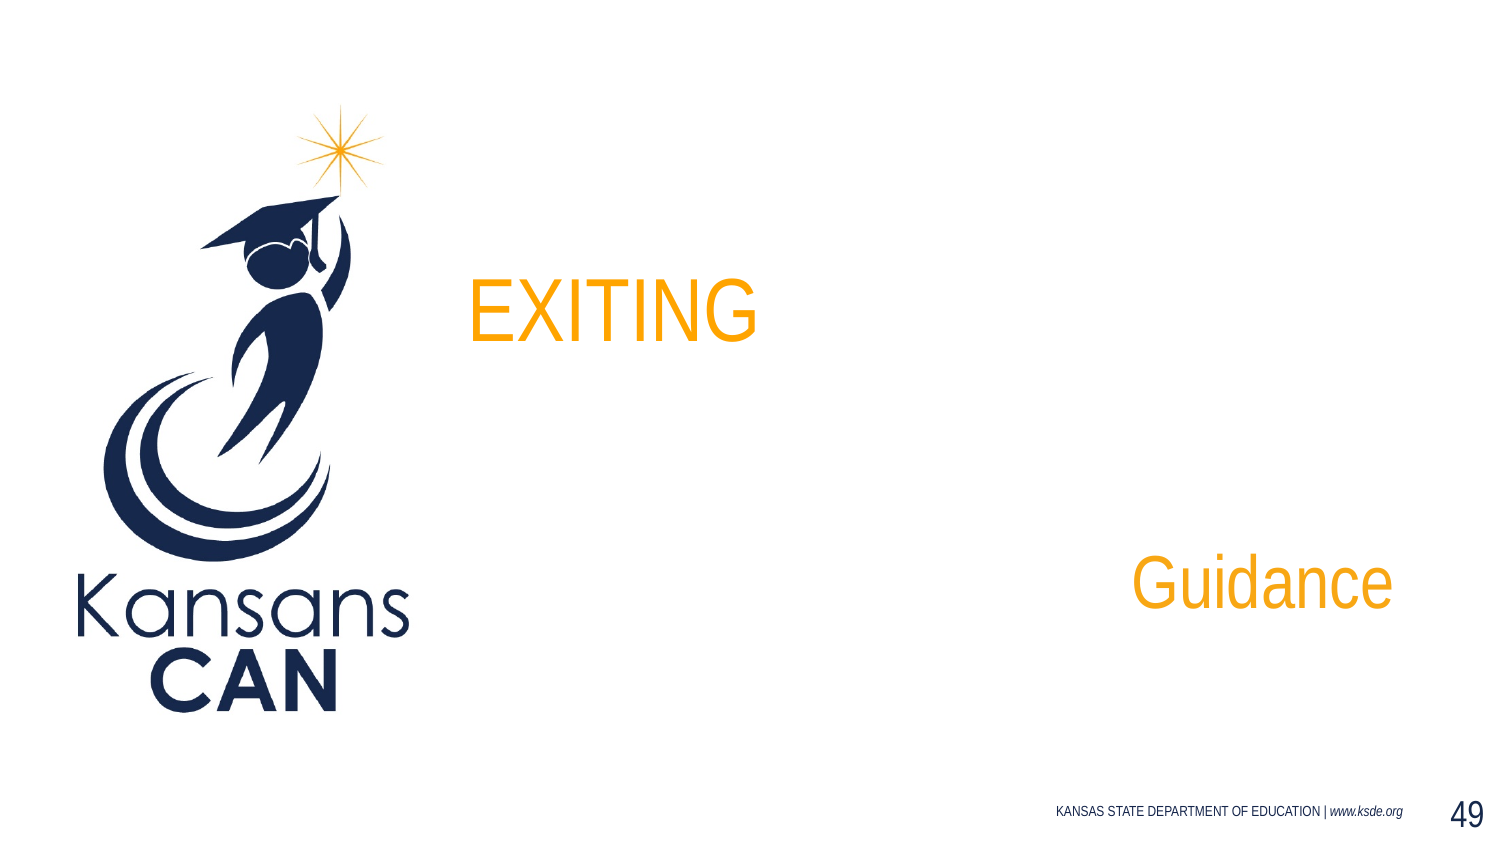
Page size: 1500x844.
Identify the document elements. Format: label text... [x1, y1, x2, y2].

list Guidance [450, 533, 1425, 685]
text_box 49 [1429, 783, 1500, 843]
title Exiting [437, 96, 1413, 360]
picture [48, 81, 436, 772]
